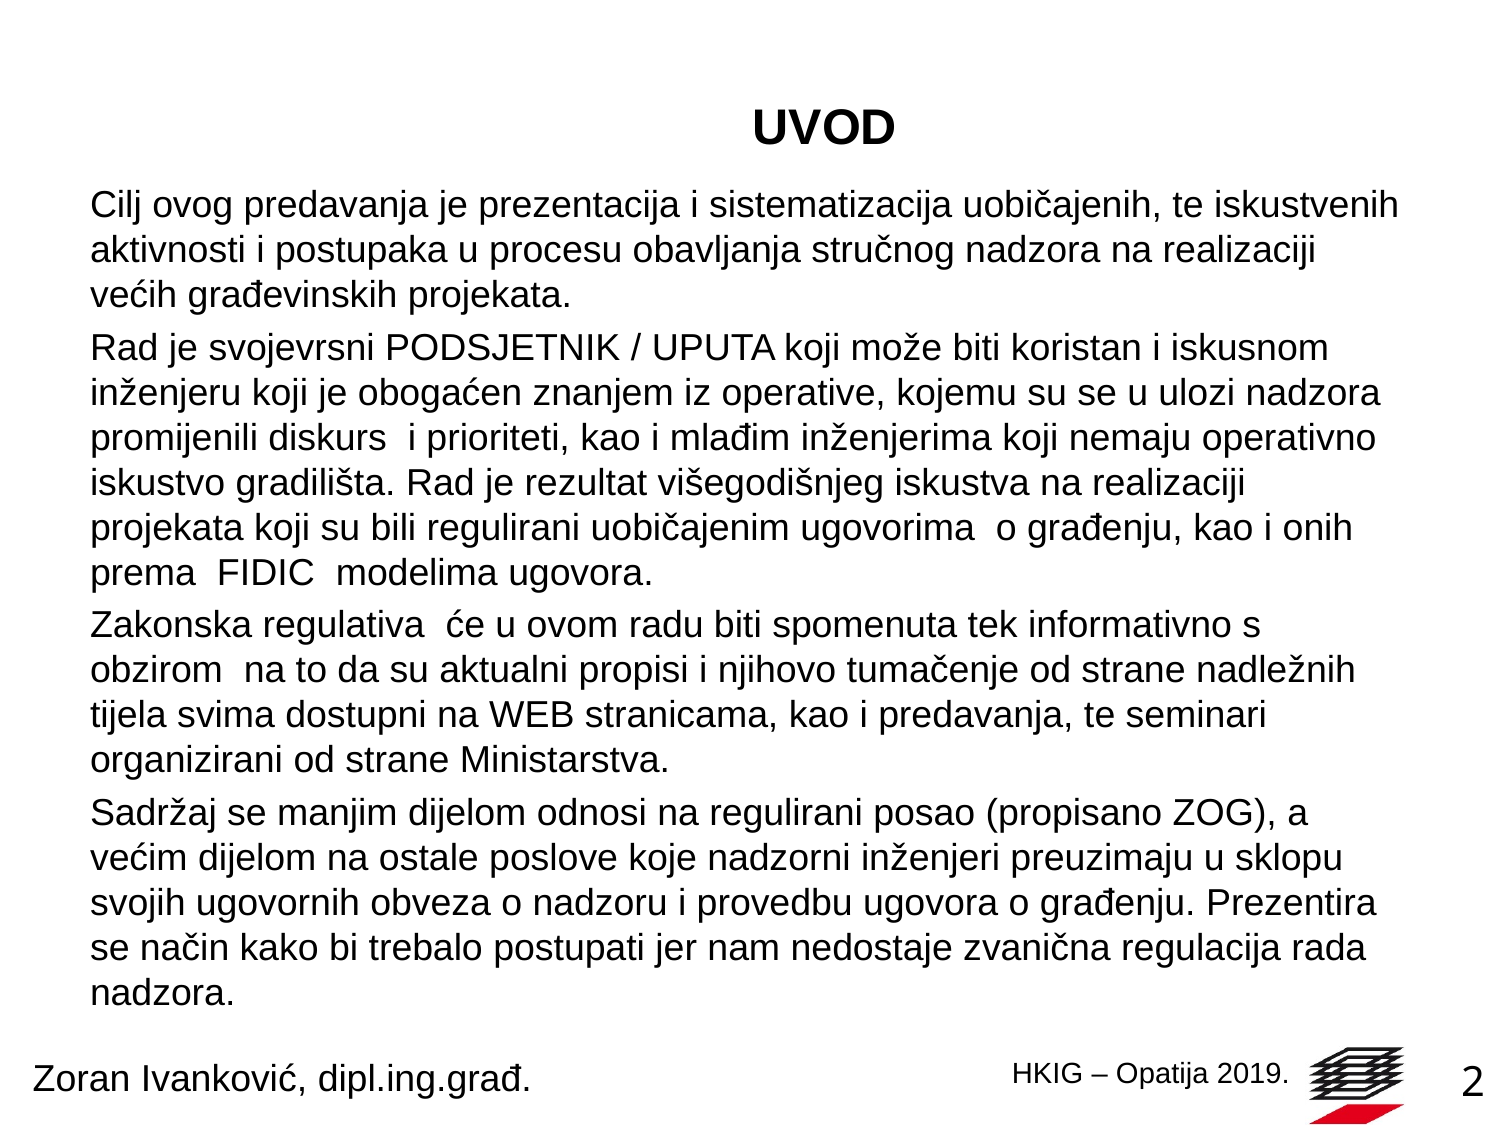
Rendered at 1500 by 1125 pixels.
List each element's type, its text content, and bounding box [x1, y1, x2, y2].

picture [1305, 1039, 1406, 1125]
list Cilj ovog predavanja je prezentacija i sistematizacija uobičajenih, te iskustvenih aktivnosti i postupaka u procesu obavljanja stručnog nadzora na realizaciji većih građevinskih projekata. Rad je svojevrsni PODSJETNIK / UPUTA koji može biti koristan i iskusnom inženjeru koji je obogaćen znanjem iz operative, kojemu su se u ulozi nadzora promijenili diskurs i prioriteti, kao i mlađim inženjerima koji nemaju operativno iskustvo gradilišta. Rad je rezultat višegodišnjeg iskustva na realizaciji projekata koji su bili regulirani uobičajenim ugovorima o građenju, kao i onih prema FIDIC modelima ugovora. Zakonska regulativa će u ovom radu biti spomenuta tek informativno s obzirom na to da su aktualni propisi i njihovo tumačenje od strane nadležnih tijela svima dostupni na WEB stranicama, kao i predavanja, te seminari organizirani od strane Ministarstva. Sadržaj se manjim dijelom odnosi na regulirani posao (propisano ZOG), a većim dijelom na ostale poslove koje nadzorni inženjeri preuzimaju u sklopu svojih ugovornih obveza o nadzoru i provedbu ugovora o građenju. Prezentira se način kako bi trebalo postupati jer nam nedostaje zvanična regulacija rada nadzora. [75, 172, 1425, 1035]
title UVOD [75, 45, 1425, 172]
slide_number Zoran Ivanković, dipl.ing.građ. [17, 1046, 621, 1094]
slide_number 2 [1316, 1046, 1500, 1125]
